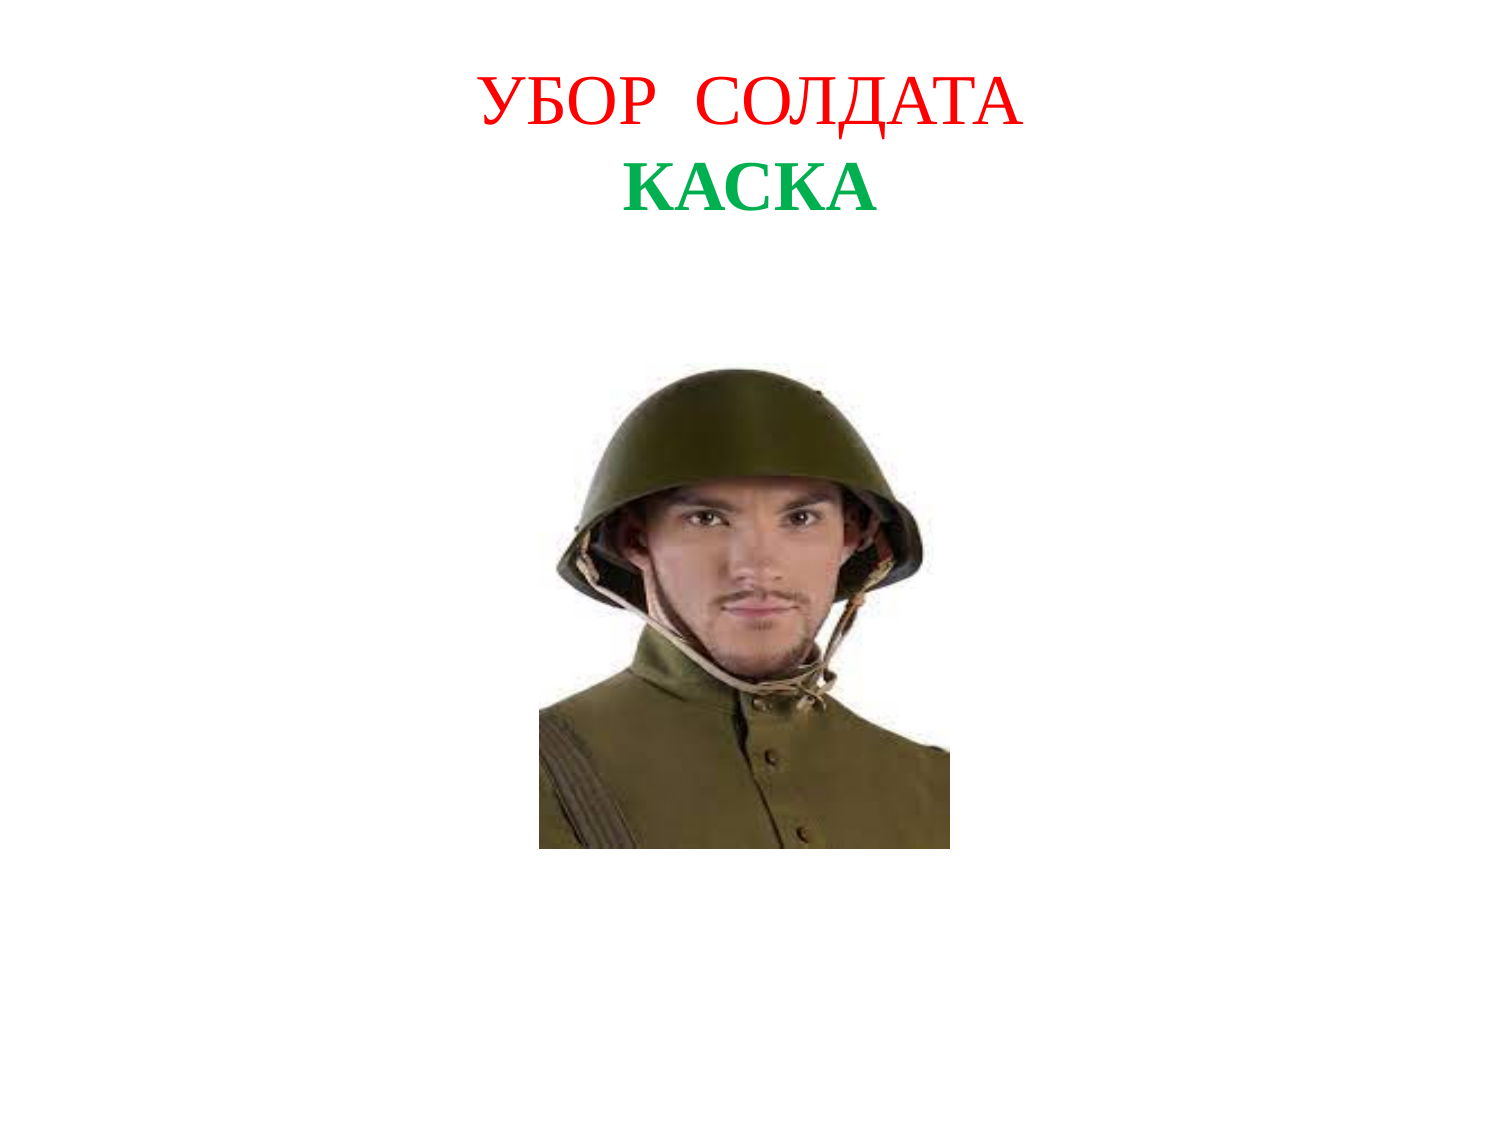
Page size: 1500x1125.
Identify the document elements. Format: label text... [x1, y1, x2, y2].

title УБОР СОЛДАТА КАСКА [75, 45, 1425, 233]
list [538, 362, 950, 849]
